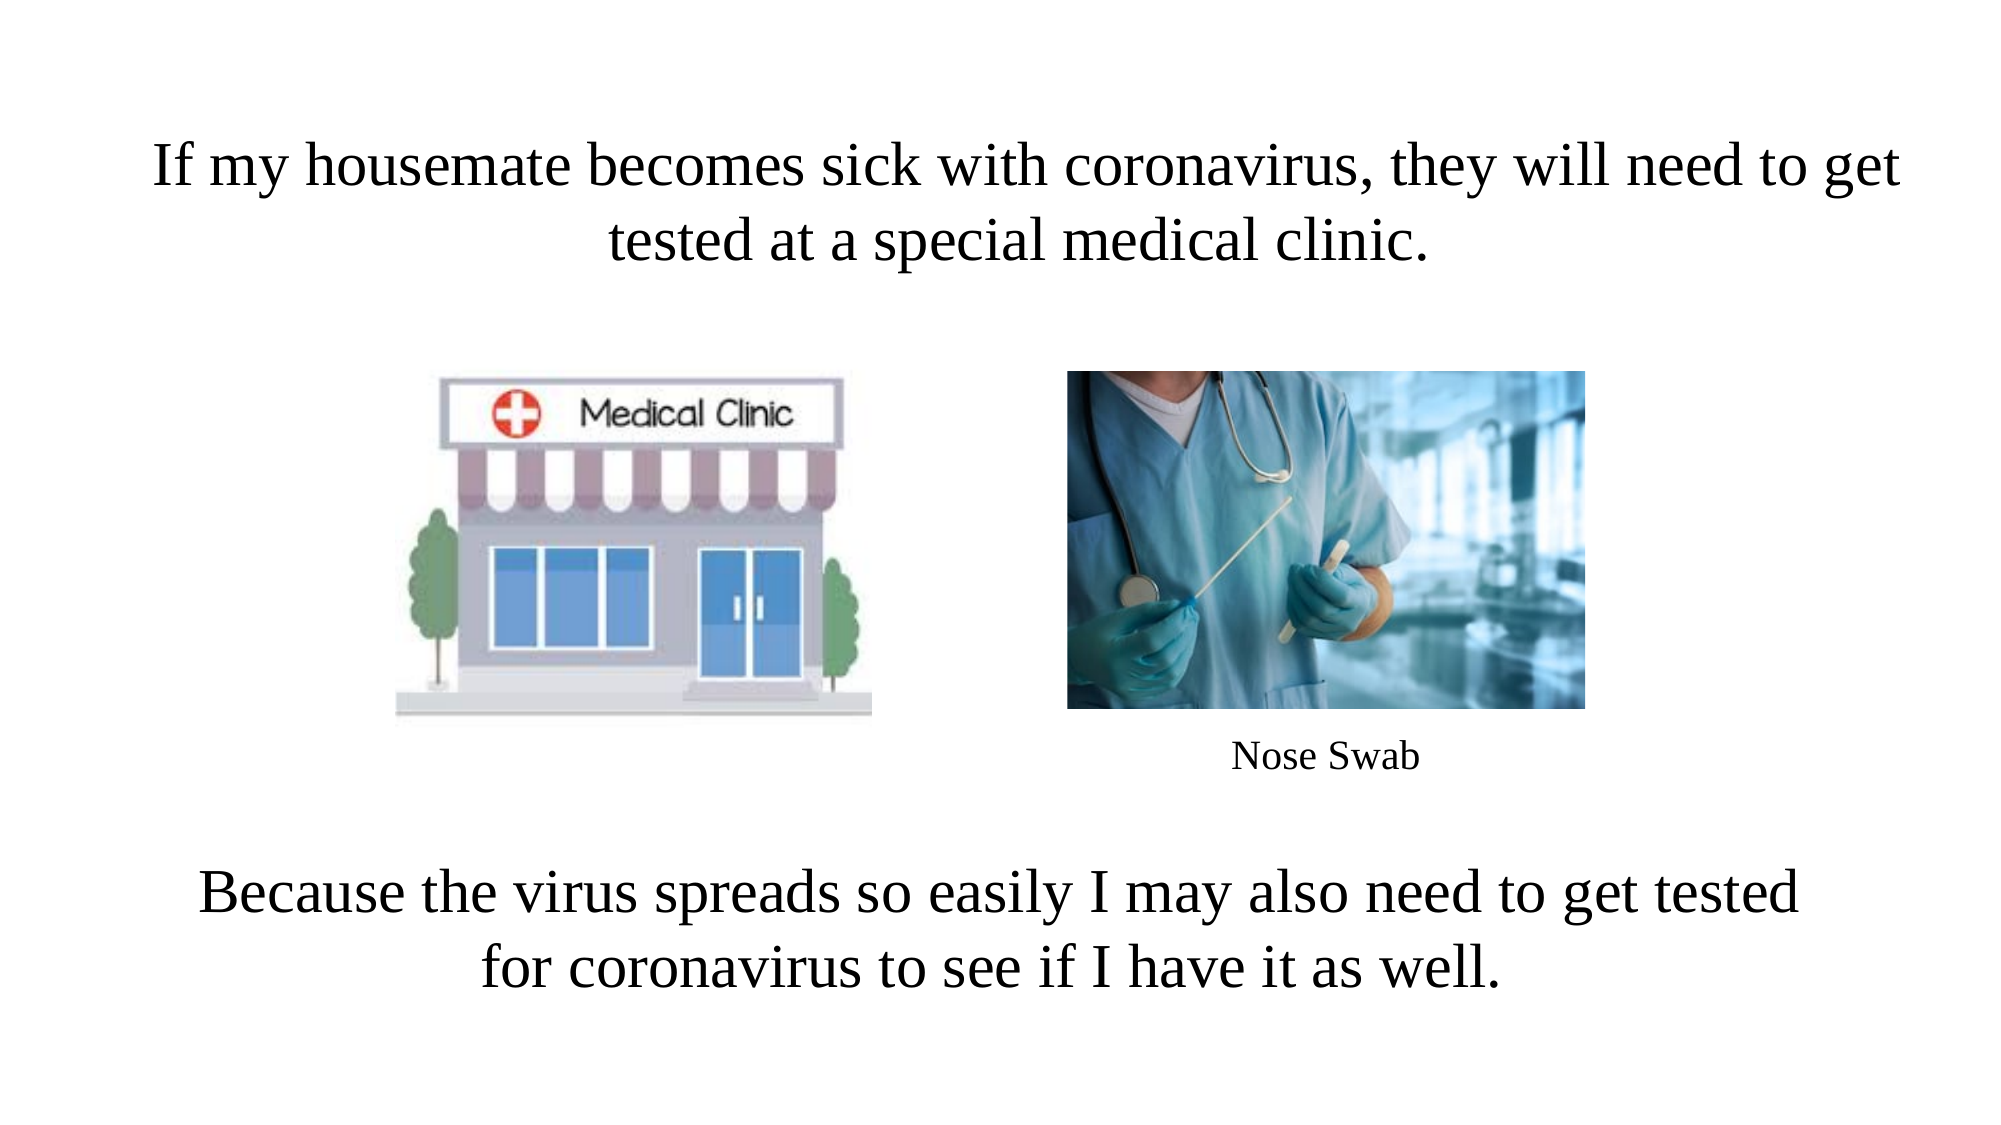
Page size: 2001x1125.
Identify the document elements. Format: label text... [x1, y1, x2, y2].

picture [1067, 371, 1586, 709]
picture [395, 303, 872, 780]
text_box Nose Swab [1216, 720, 1436, 786]
text_box Because the virus spreads so easily I may also need to get tested for coronavirus to see if I have it as well. [158, 843, 1842, 1008]
text_box If my housemate becomes sick with coronavirus, they will need to get tested at a special medical clinic. [108, 115, 1946, 280]
